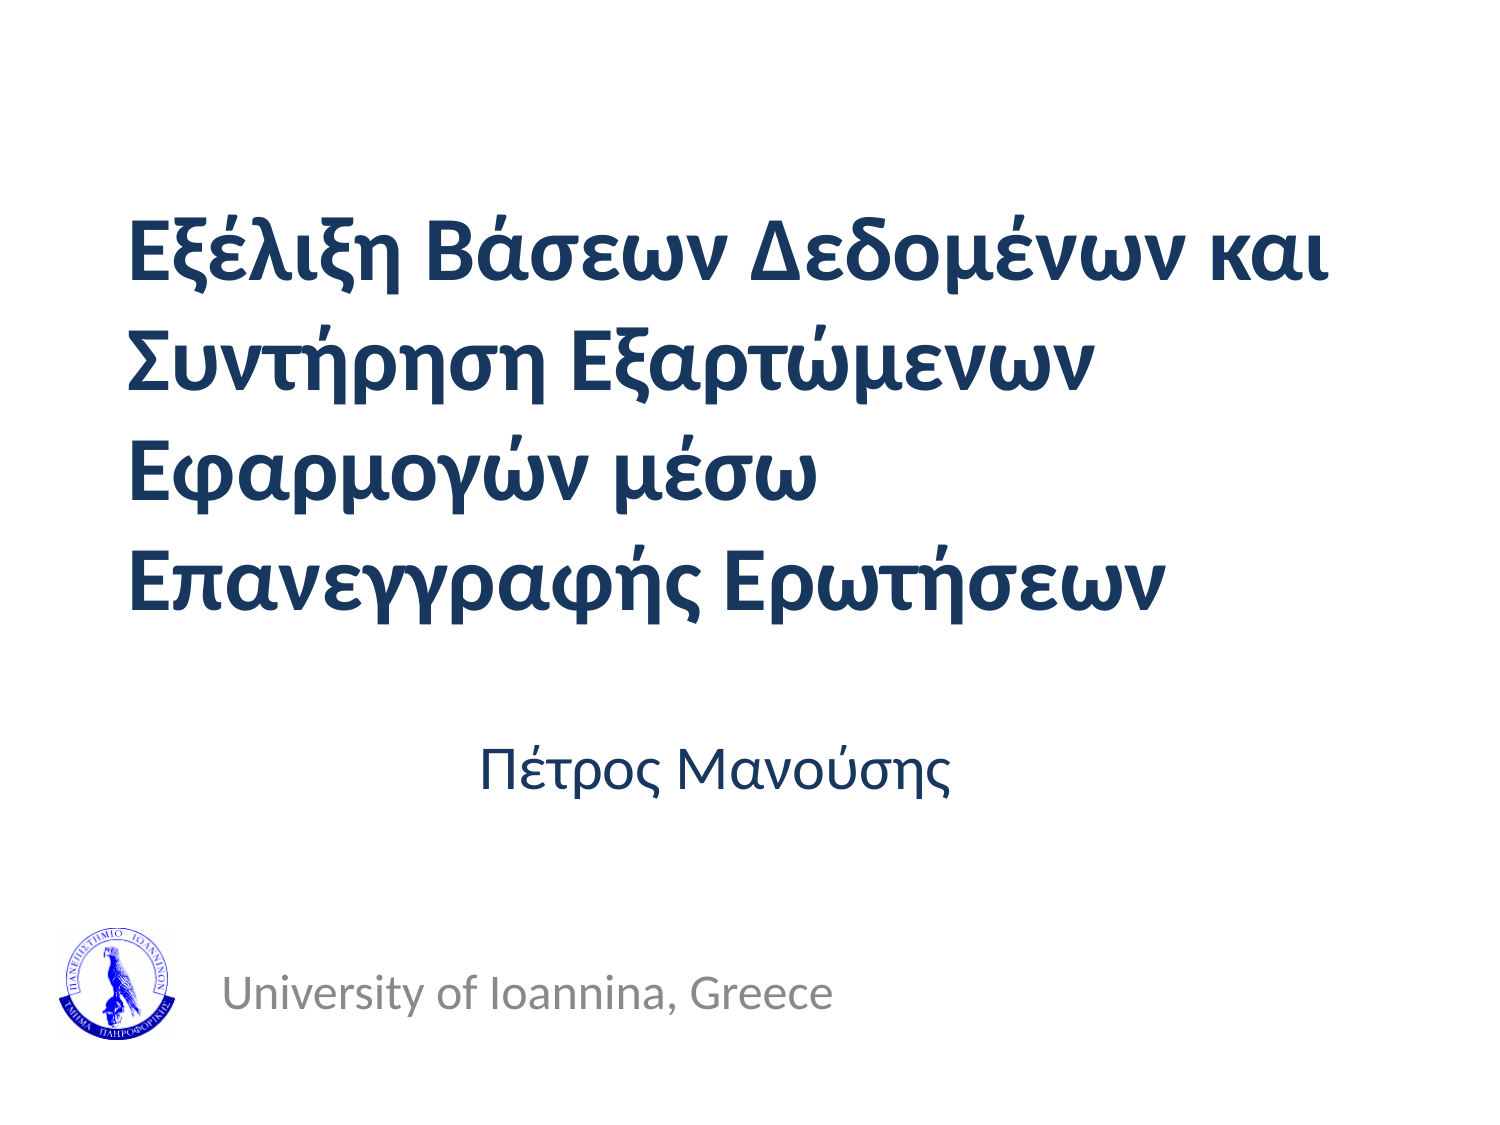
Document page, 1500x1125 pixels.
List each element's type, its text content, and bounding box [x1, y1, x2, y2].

text_box Εξέλιξη Βάσεων Δεδομένων και Συντήρηση Εξαρτώμενων Εφαρμογών μέσω Επανεγγραφής Ερωτήσεων [112, 196, 1388, 622]
picture [58, 928, 175, 1041]
text_box Πέτρος Μανούσης [464, 719, 1050, 803]
text_box University of Ioannina, Greece [206, 952, 1353, 1024]
